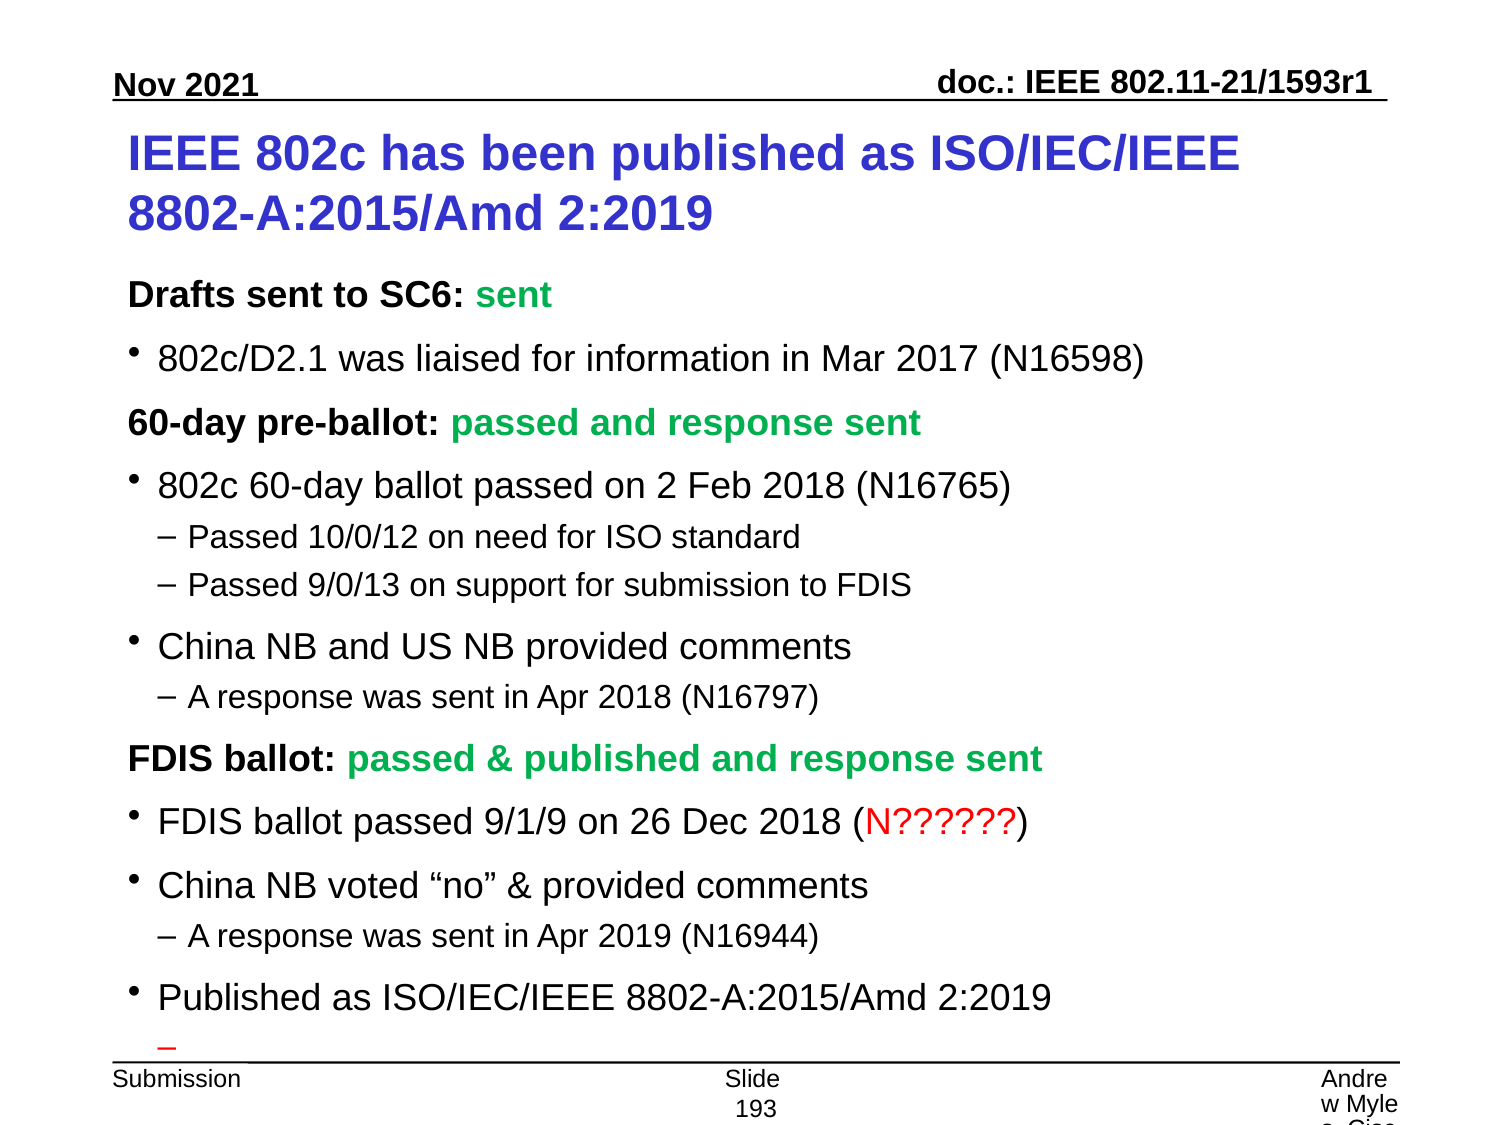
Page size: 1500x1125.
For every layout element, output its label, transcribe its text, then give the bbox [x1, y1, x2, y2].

slide_number Slide 193 [709, 1061, 803, 1093]
footer Andrew Myles, Cisco [1320, 1061, 1402, 1093]
list Drafts sent to SC6: sent 802c/D2.1 was liaised for information in Mar 2017 (N16598) 60-day pre-ballot: passed and response sent 802c 60-day ballot passed on 2 Feb 2018 (N16765) Passed 10/0/12 on need for ISO standard Passed 9/0/13 on support for submission to FDIS China NB and US NB provided comments A response was sent in Apr 2018 (N16797) FDIS ballot: passed & published and response sent FDIS ballot passed 9/1/9 on 26 Dec 2018 (N??????) China NB voted “no” & provided comments A response was sent in Apr 2019 (N16944) Published as ISO/IEC/IEEE 8802-A:2015/Amd 2:2019 [112, 262, 1388, 938]
title IEEE 802c has been published as ISO/IEC/IEEE 8802-A:2015/Amd 2:2019 [112, 112, 1388, 262]
